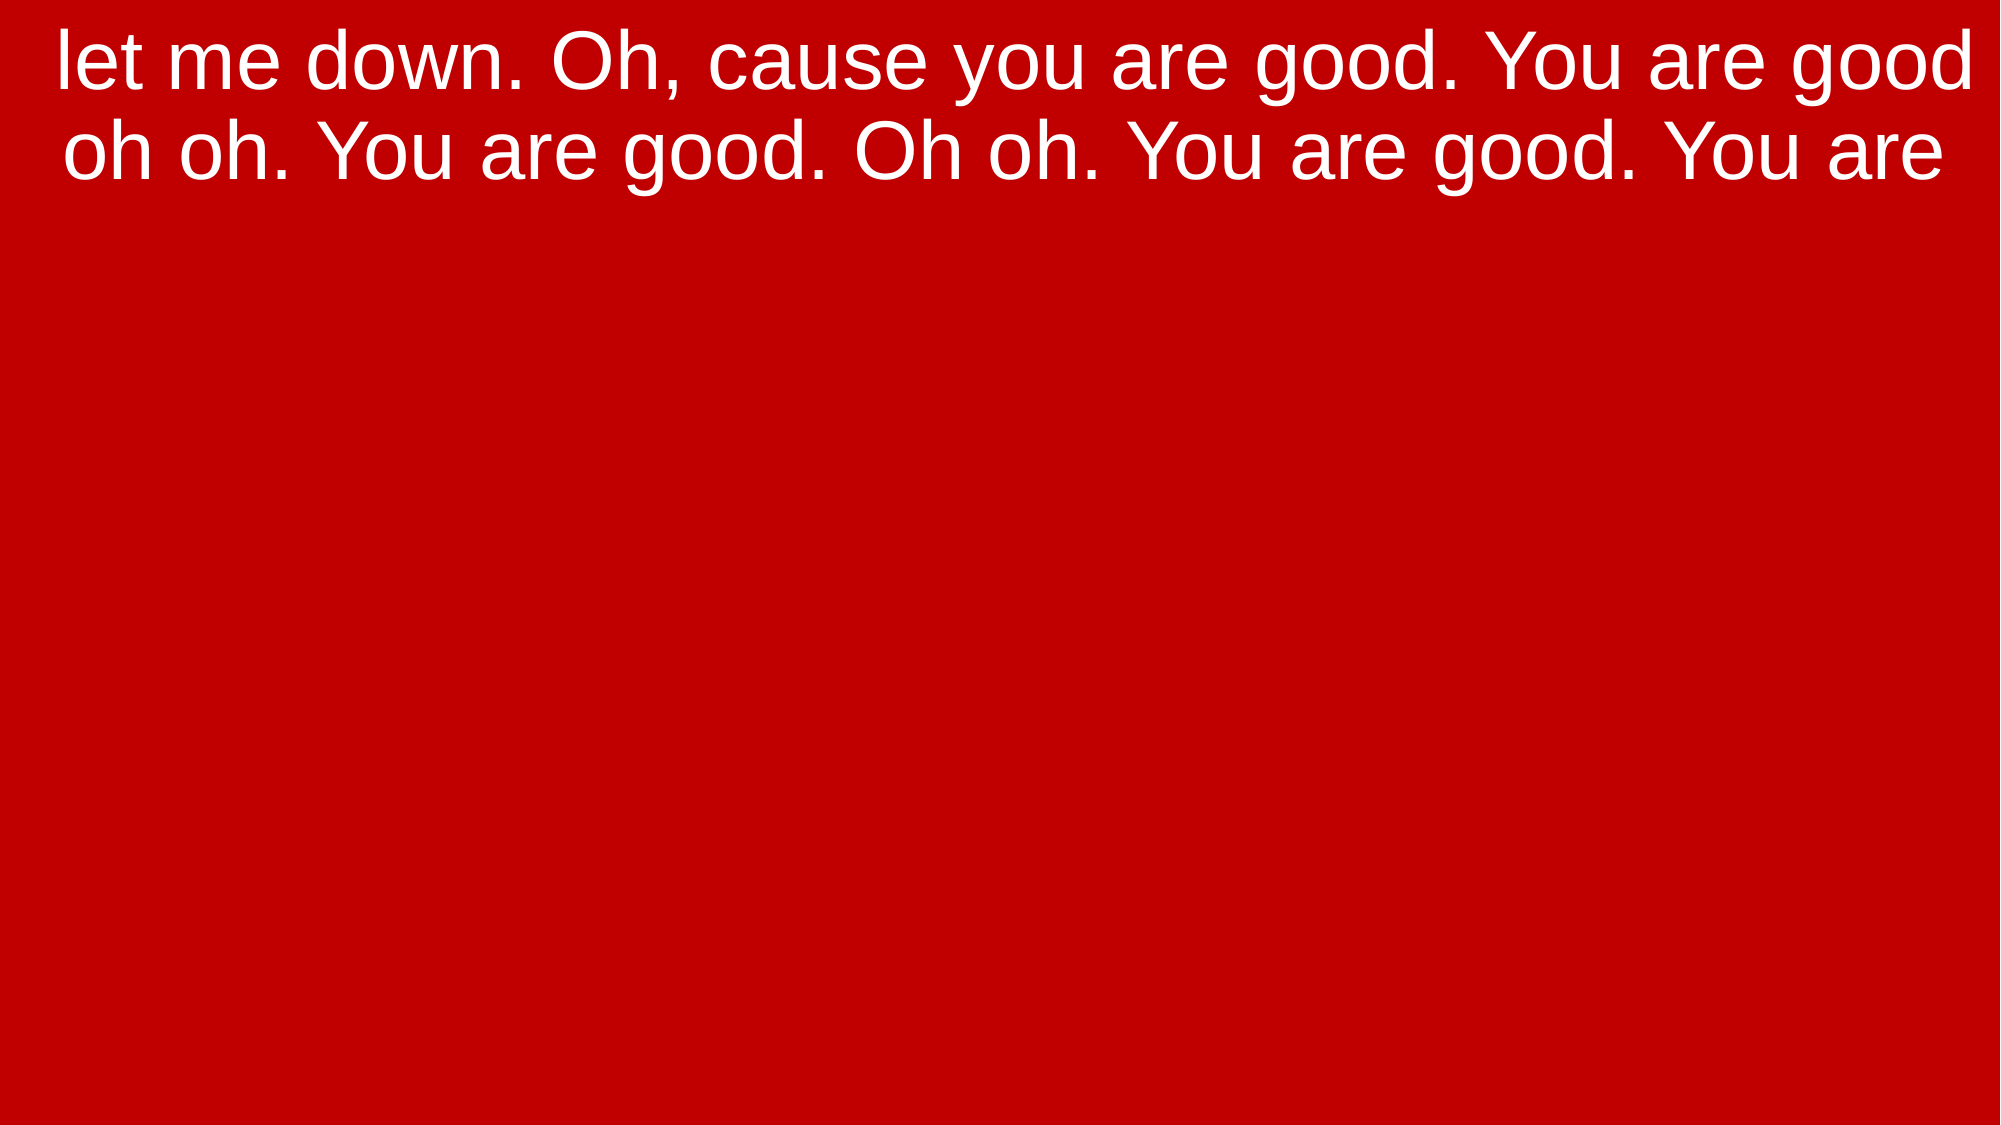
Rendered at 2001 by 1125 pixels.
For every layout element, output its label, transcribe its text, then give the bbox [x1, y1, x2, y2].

list let me down. Oh, cause you are good. You are good oh oh. You are good. Oh oh. You are good. You are [10, 9, 2000, 784]
